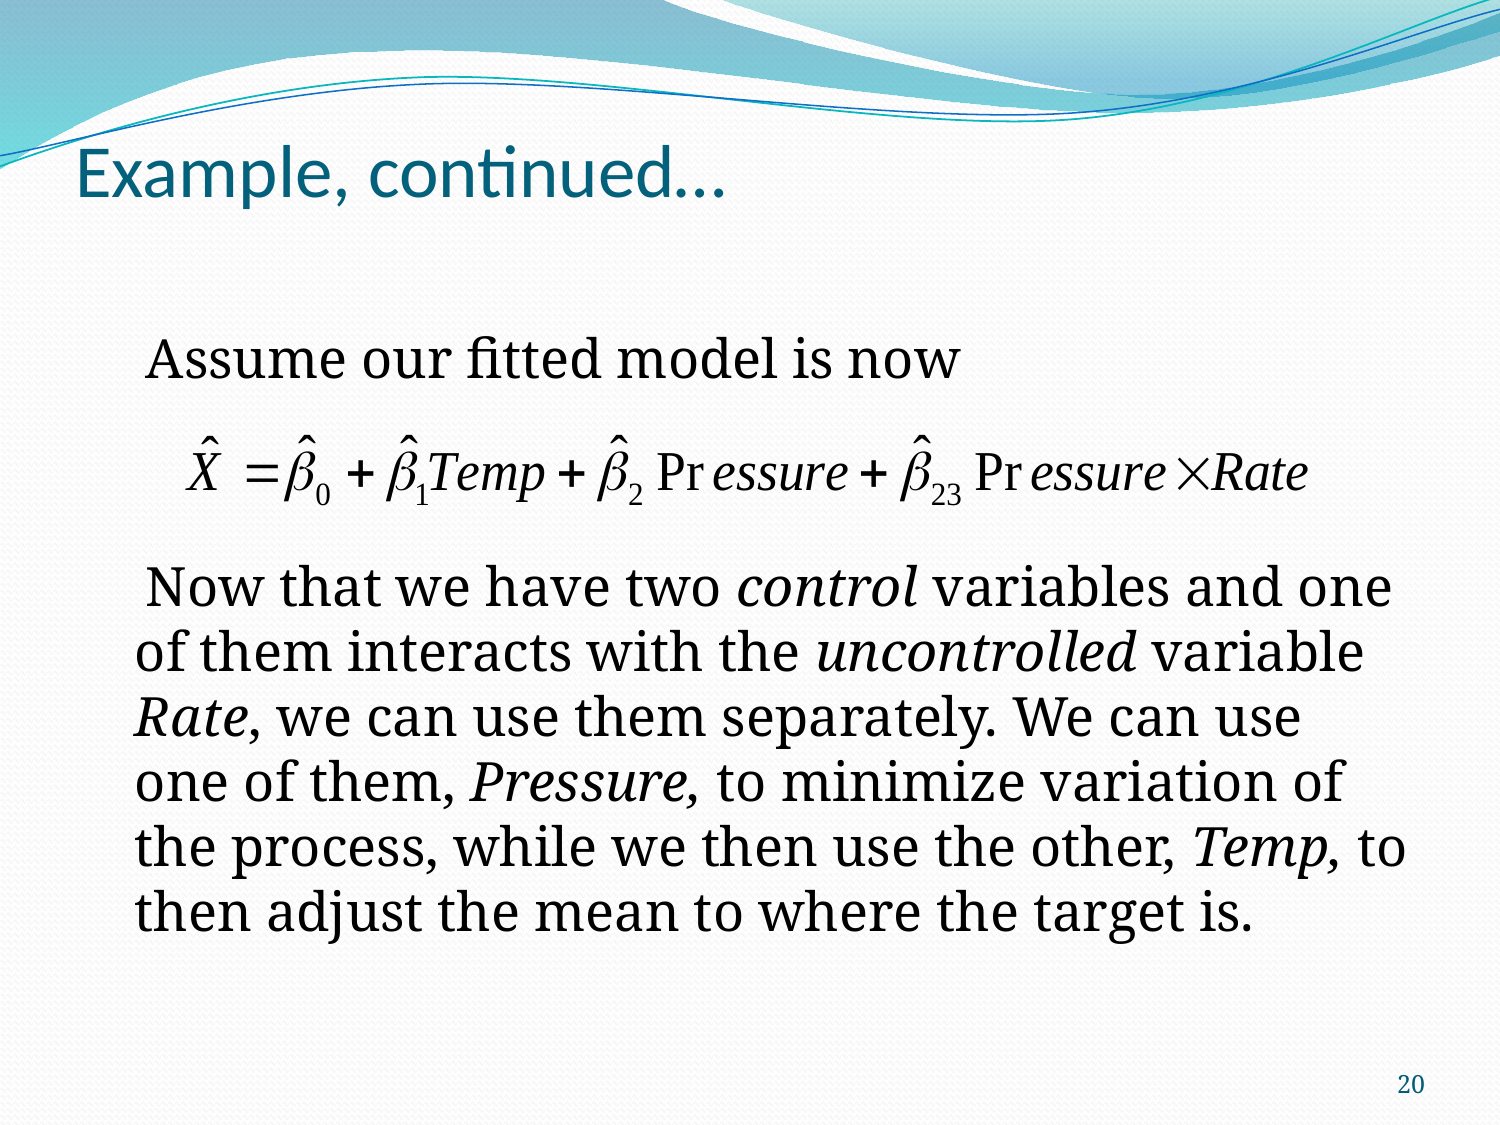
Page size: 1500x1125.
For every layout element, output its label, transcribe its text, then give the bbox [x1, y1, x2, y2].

picture [174, 424, 1322, 519]
title Example, continued… [75, 115, 1425, 303]
list Assume our fitted model is now Now that we have two control variables and one of them interacts with the uncontrolled variable Rate, we can use them separately. We can use one of them, Pressure, to minimize variation of the process, while we then use the other, Temp, to then adjust the mean to where the target is. [75, 317, 1425, 1038]
slide_number 20 [1299, 1042, 1425, 1103]
